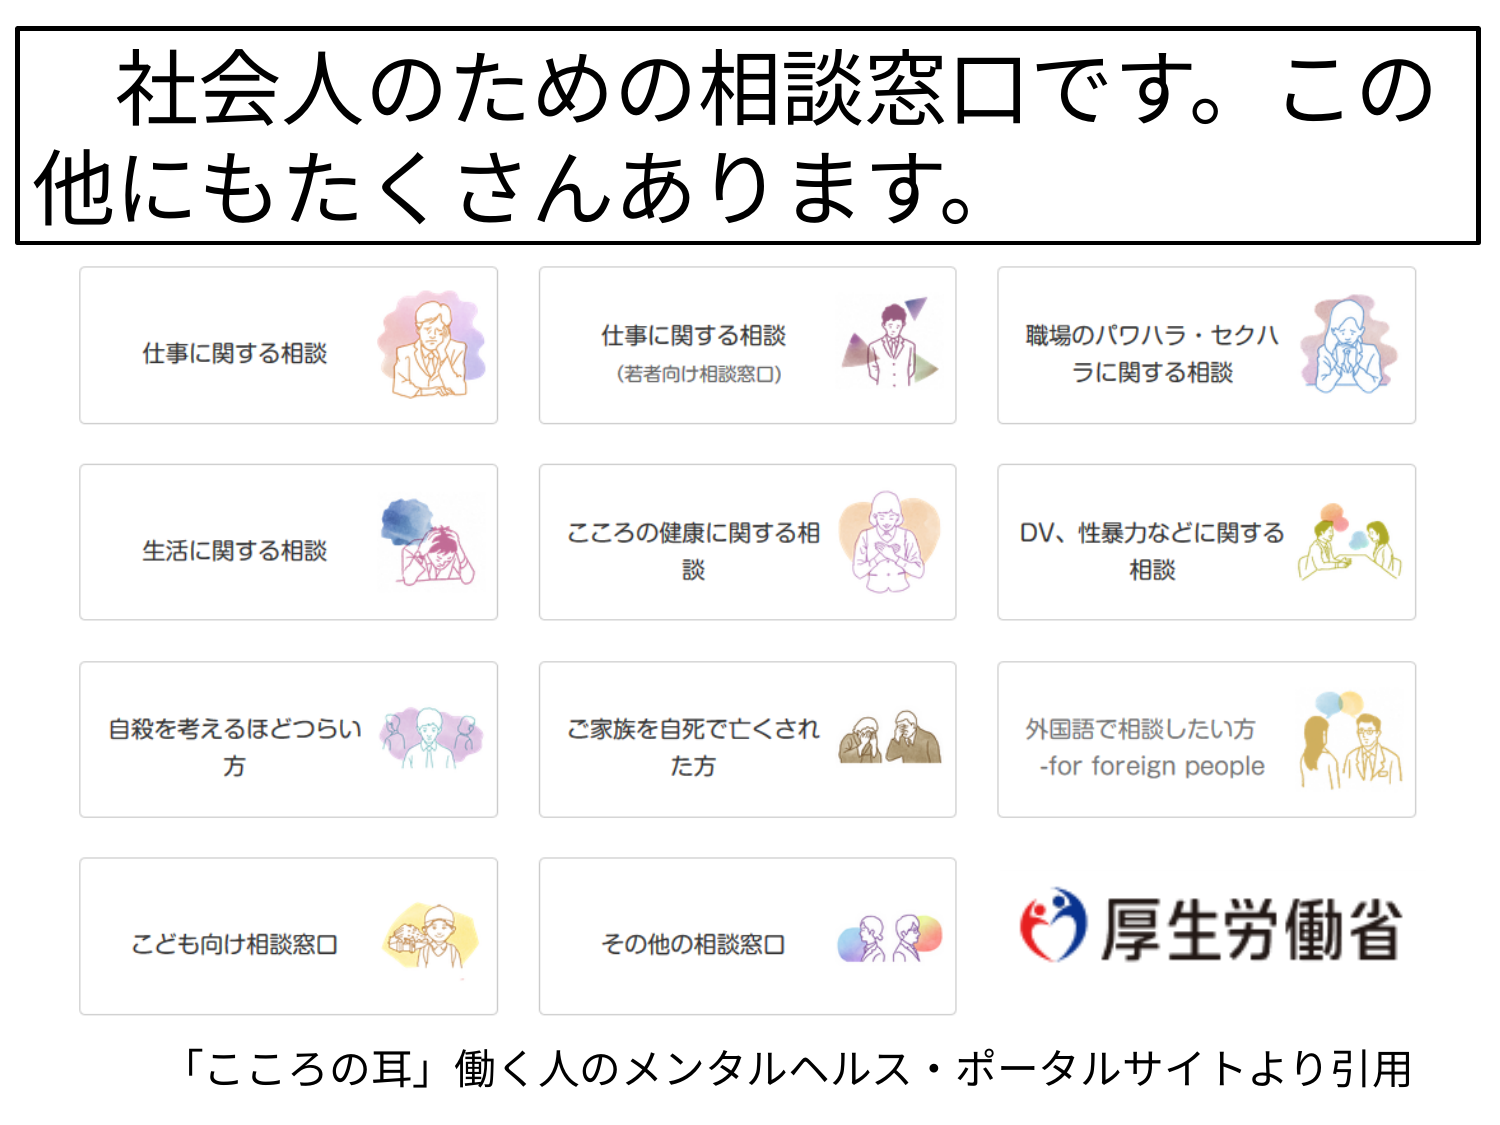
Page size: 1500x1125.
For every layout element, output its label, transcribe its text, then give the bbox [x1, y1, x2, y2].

text_box 「こころの耳」働く人のメンタルヘルス・ポータルサイトより引用 [147, 1035, 1469, 1100]
picture [64, 255, 1448, 1032]
text_box 社会人のための相談窓口です。この他にもたくさんあります。 [17, 28, 1479, 244]
